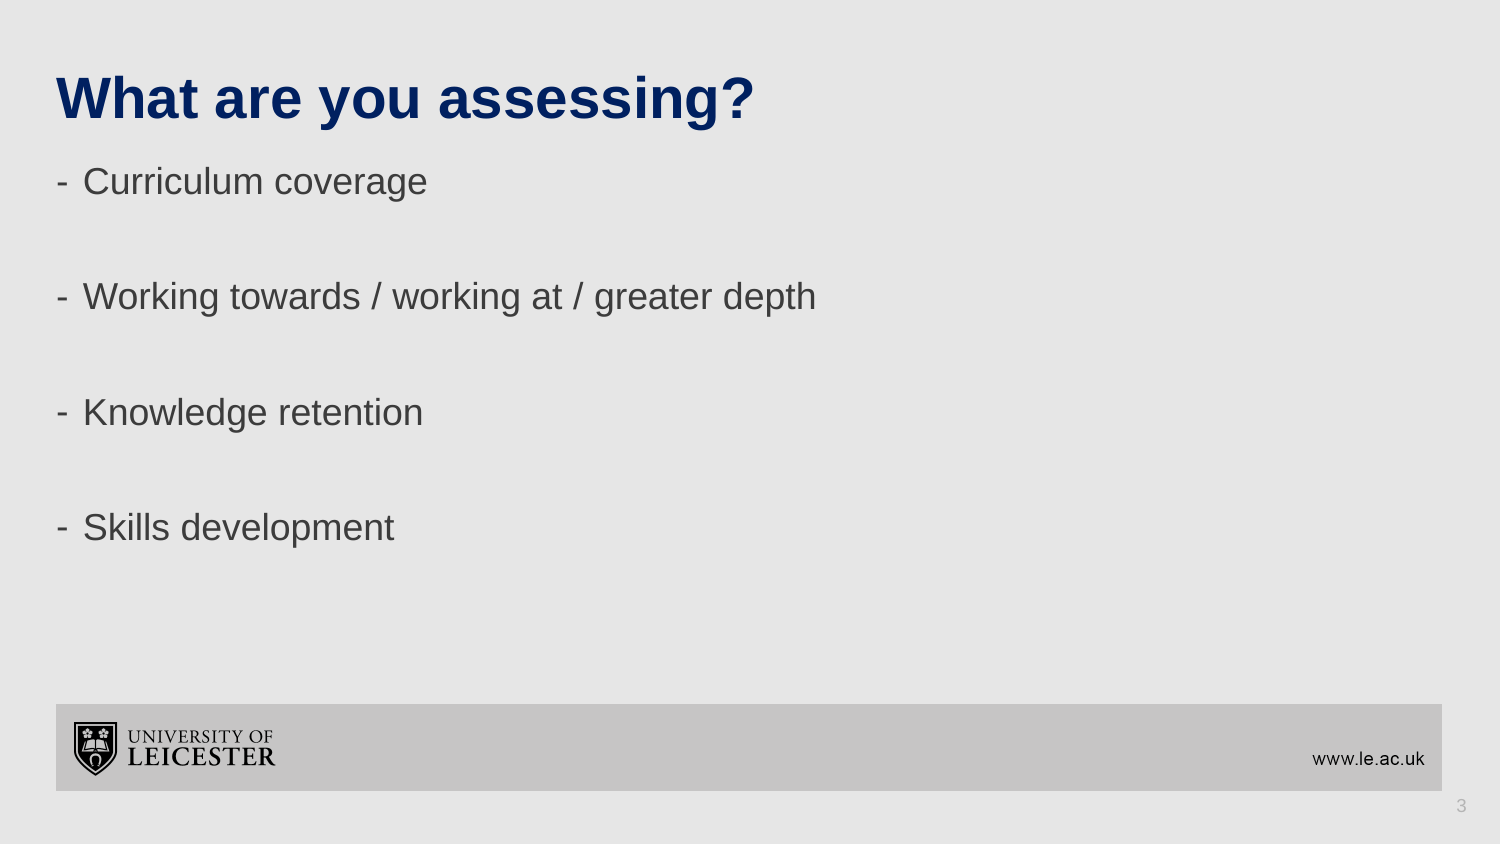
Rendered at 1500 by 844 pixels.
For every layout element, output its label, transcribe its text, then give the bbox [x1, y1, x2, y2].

list Curriculum coverage Working towards / working at / greater depth Knowledge retention Skills development [56, 150, 1442, 653]
title What are you assessing? [56, 60, 1442, 131]
slide_number 3 [1144, 782, 1482, 827]
picture [56, 704, 1442, 791]
